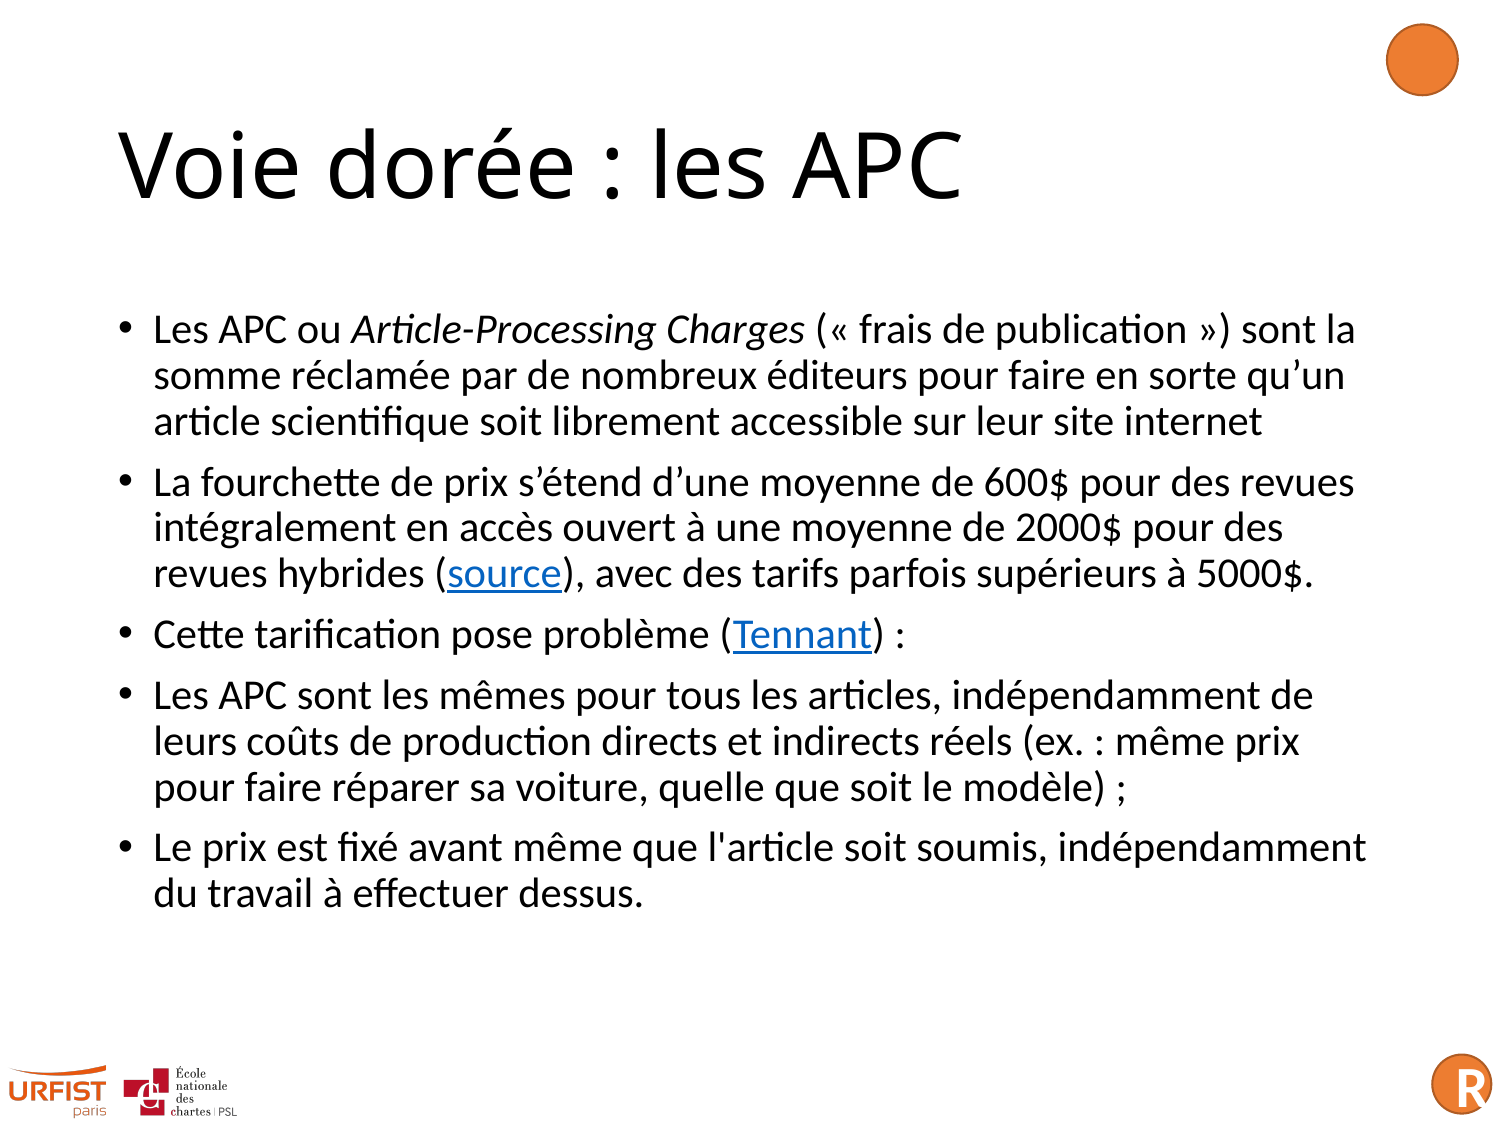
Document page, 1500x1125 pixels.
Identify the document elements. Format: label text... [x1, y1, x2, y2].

title Voie dorée : les APC [103, 59, 1397, 278]
text_box [1385, 23, 1459, 97]
list Les APC ou Article-Processing Charges (« frais de publication ») sont la somme réclamée par de nombreux éditeurs pour faire en sorte qu’un article scientifique soit librement accessible sur leur site internet La fourchette de prix s’étend d’une moyenne de 600$ pour des revues intégralement en accès ouvert à une moyenne de 2000$ pour des revues hybrides (source), avec des tarifs parfois supérieurs à 5000$. Cette tarification pose problème (Tennant) : Les APC sont les mêmes pour tous les articles, indépendamment de leurs coûts de production directs et indirects réels (ex. : même prix pour faire réparer sa voiture, quelle que soit le modèle) ; Le prix est fixé avant même que l'article soit soumis, indépendamment du travail à effectuer dessus. [103, 299, 1397, 1014]
picture [7, 1065, 239, 1121]
text_box R [1431, 1053, 1493, 1115]
